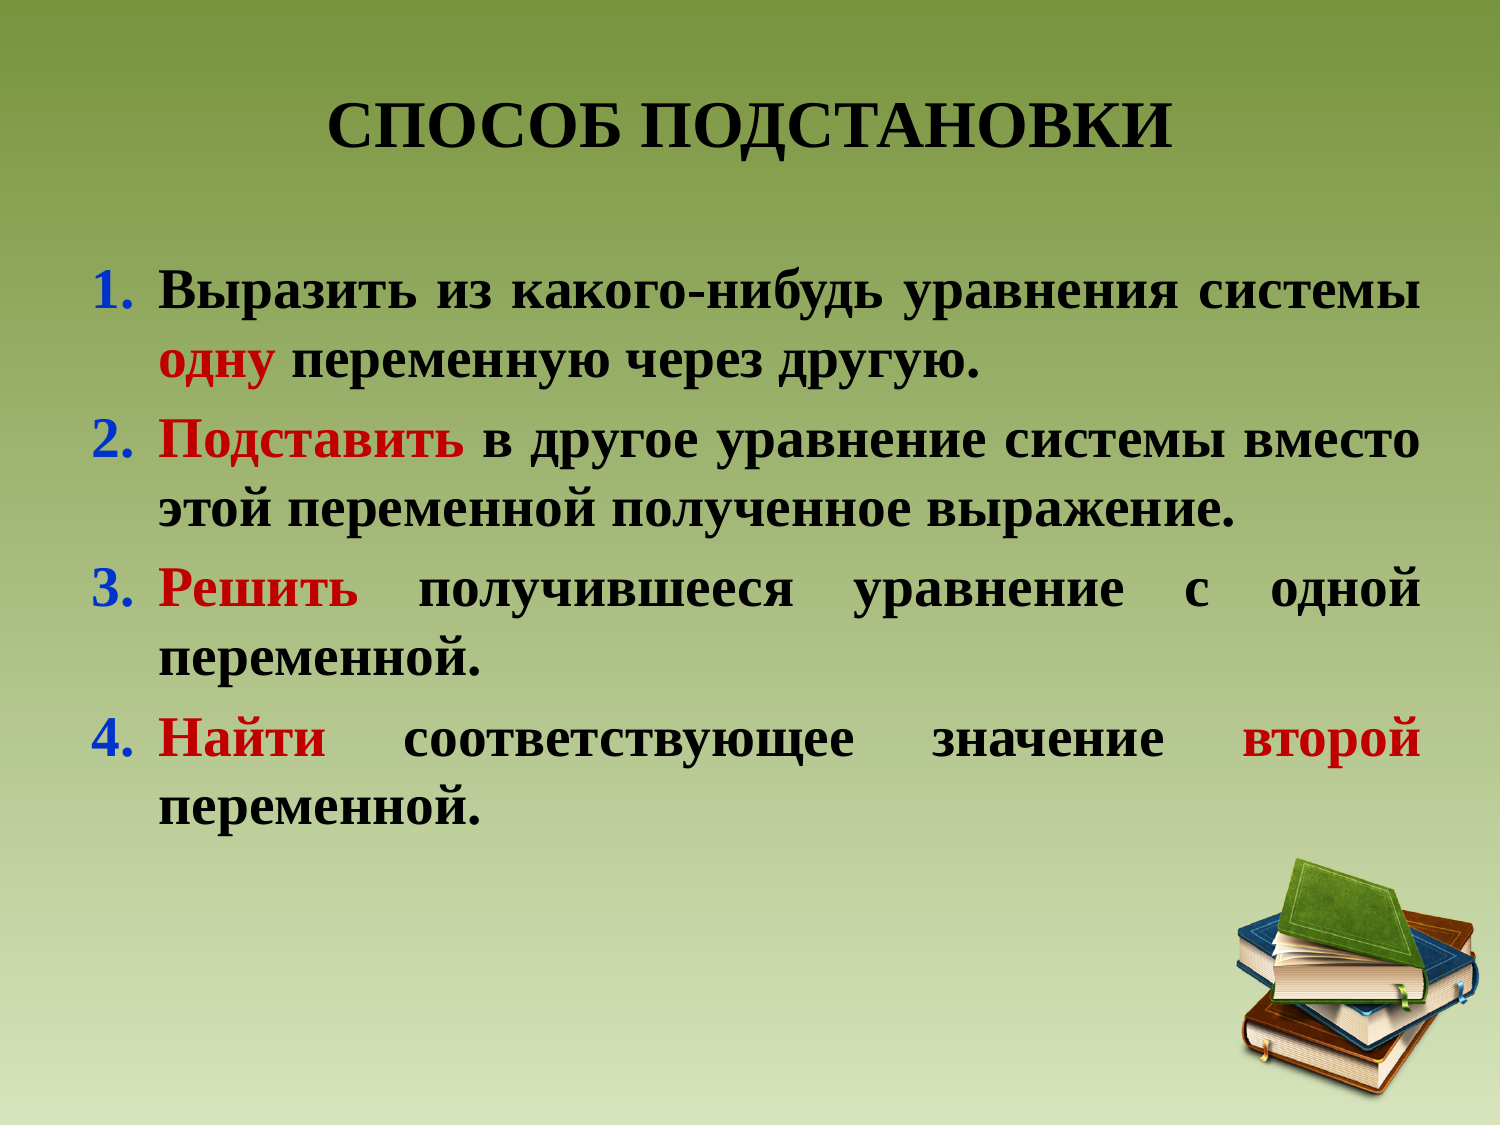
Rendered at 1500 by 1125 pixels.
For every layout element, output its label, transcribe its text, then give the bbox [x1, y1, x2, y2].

title СПОСОБ ПОДСТАНОВКИ [75, 45, 1425, 197]
list Выразить из какого-нибудь уравнения системы одну переменную через другую. Подставить в другое уравнение системы вместо этой переменной полученное выражение. Решить получившееся уравнение с одной переменной. Найти соответствующее значение второй переменной. [76, 243, 1437, 917]
picture [1234, 857, 1481, 1105]
